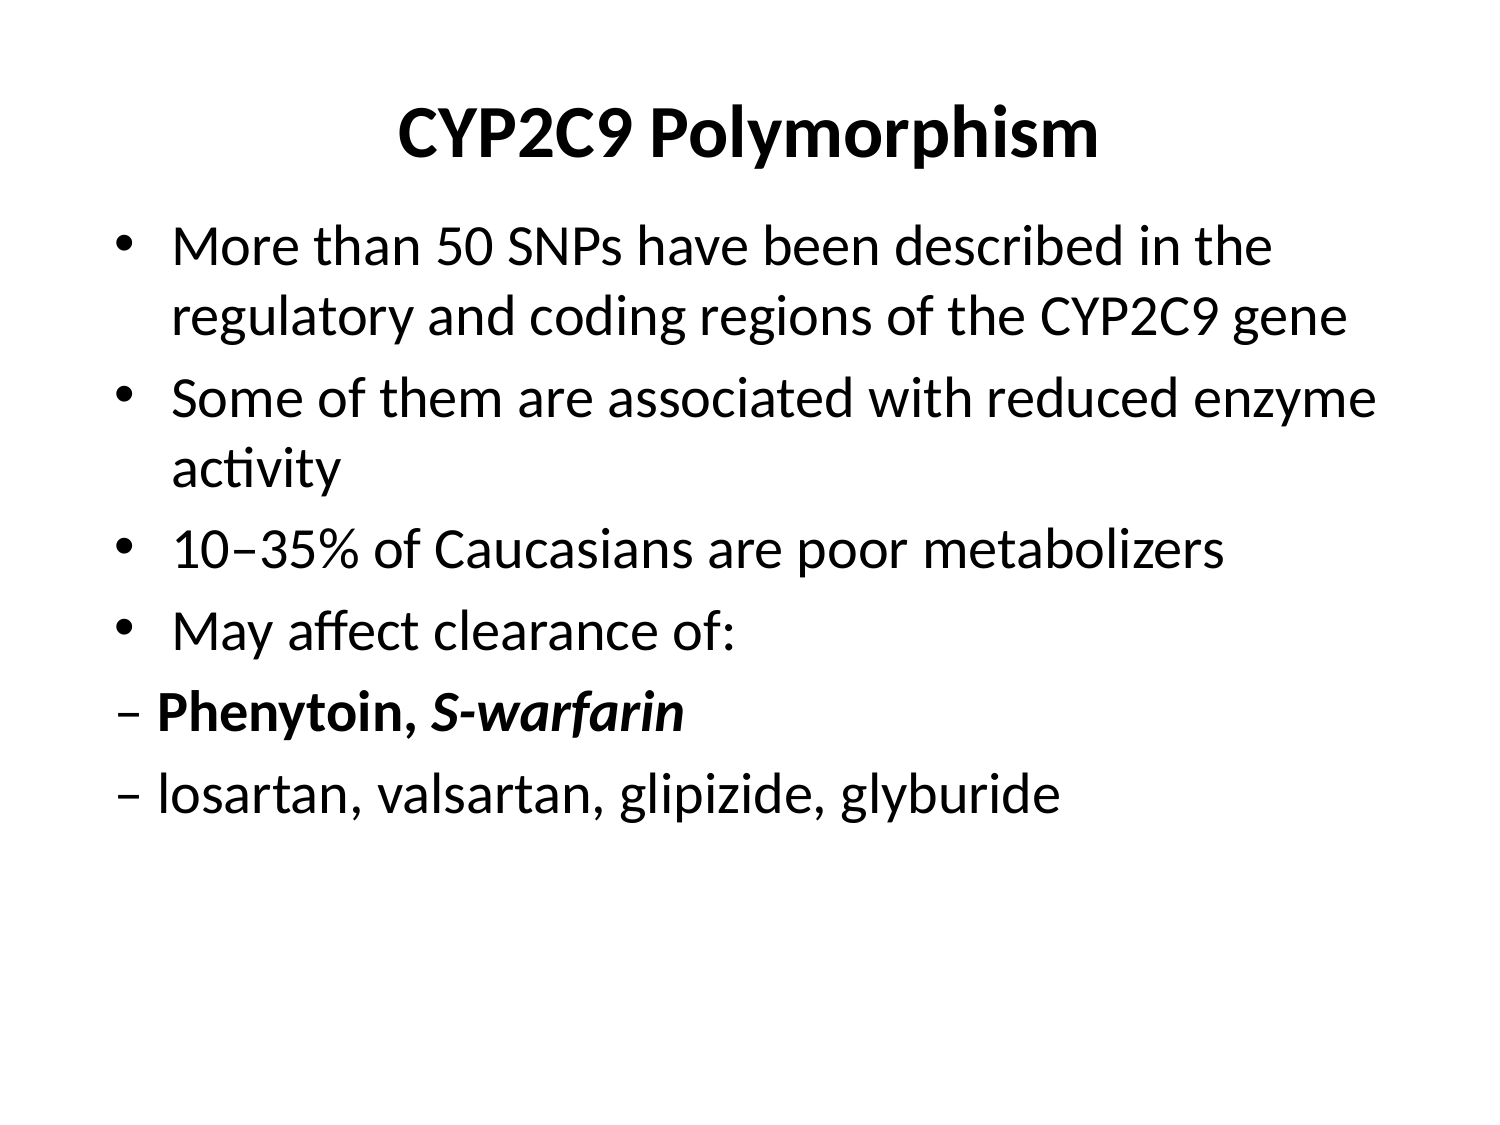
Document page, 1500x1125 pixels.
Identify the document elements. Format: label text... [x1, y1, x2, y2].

list More than 50 SNPs have been described in the regulatory and coding regions of the CYP2C9 gene Some of them are associated with reduced enzyme activity 10–35% of Caucasians are poor metabolizers May affect clearance of: – Phenytoin, S-warfarin – losartan, valsartan, glipizide, glyburide [99, 200, 1445, 1042]
title CYP2C9 Polymorphism [112, 75, 1388, 181]
